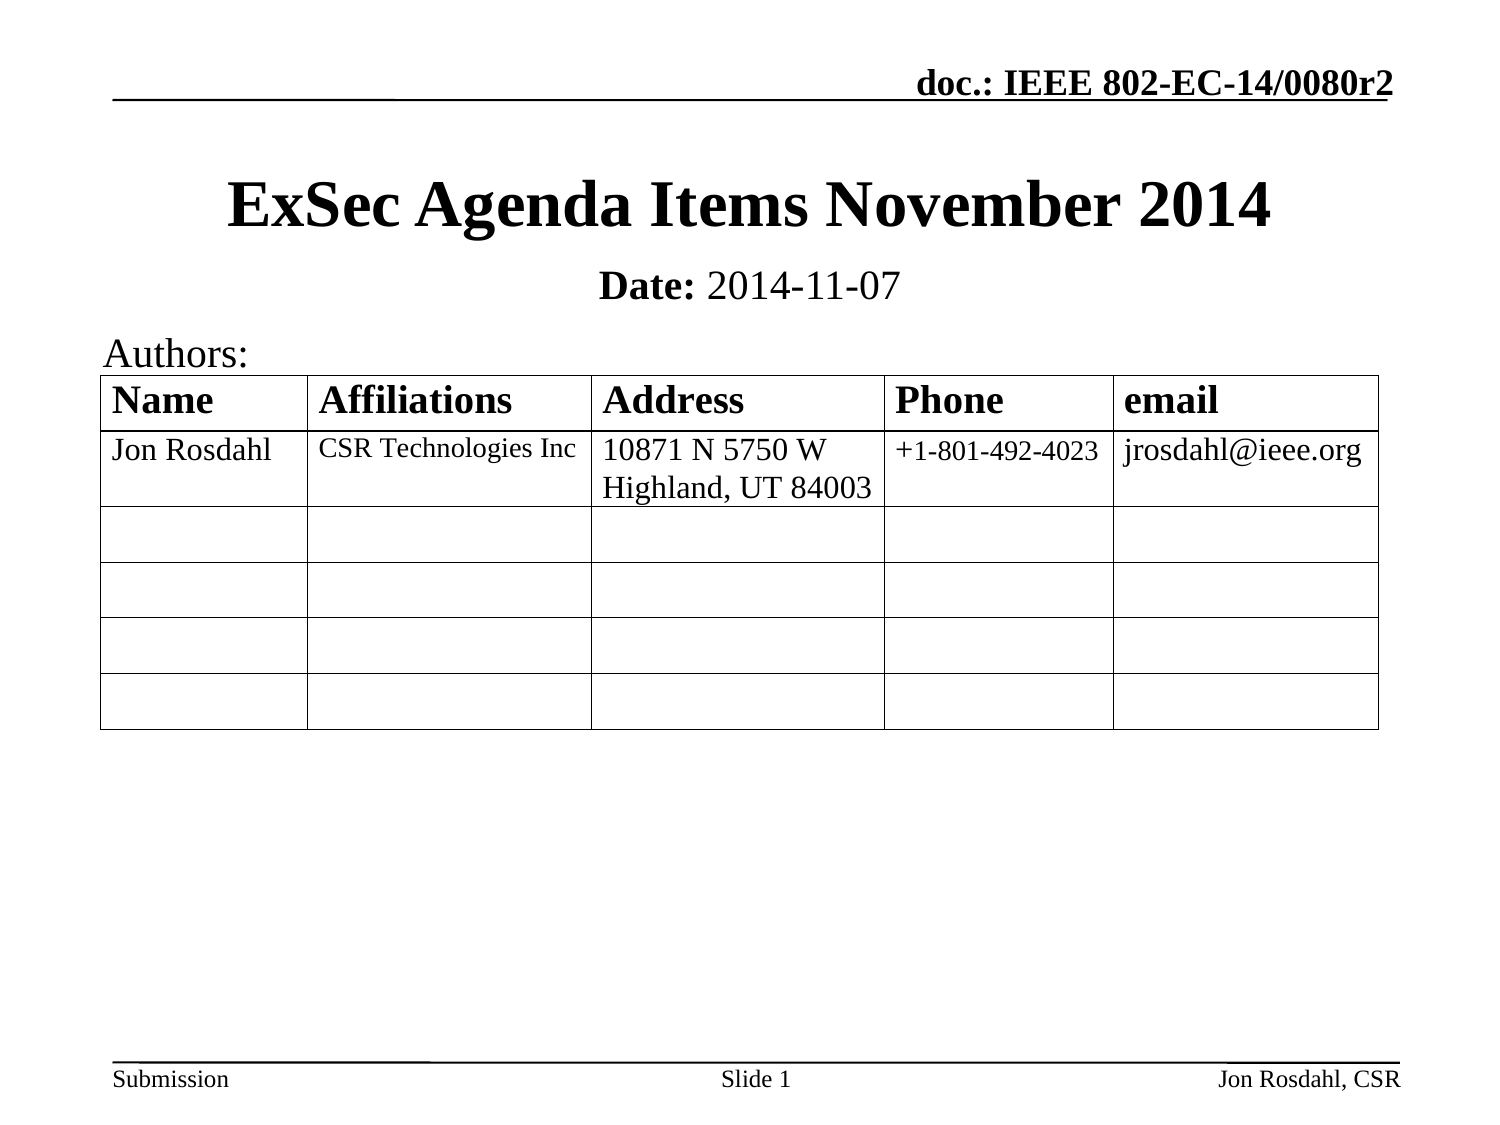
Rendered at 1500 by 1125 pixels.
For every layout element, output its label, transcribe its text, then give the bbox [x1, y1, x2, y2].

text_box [85, 374, 1407, 780]
footer Jon Rosdahl, CSR [902, 1061, 1402, 1093]
title ExSec Agenda Items November 2014 [112, 112, 1388, 249]
text_box Authors: [87, 318, 325, 373]
list Date: 2014-11-07 [112, 249, 1388, 316]
slide_number Slide 1 [712, 1061, 800, 1123]
